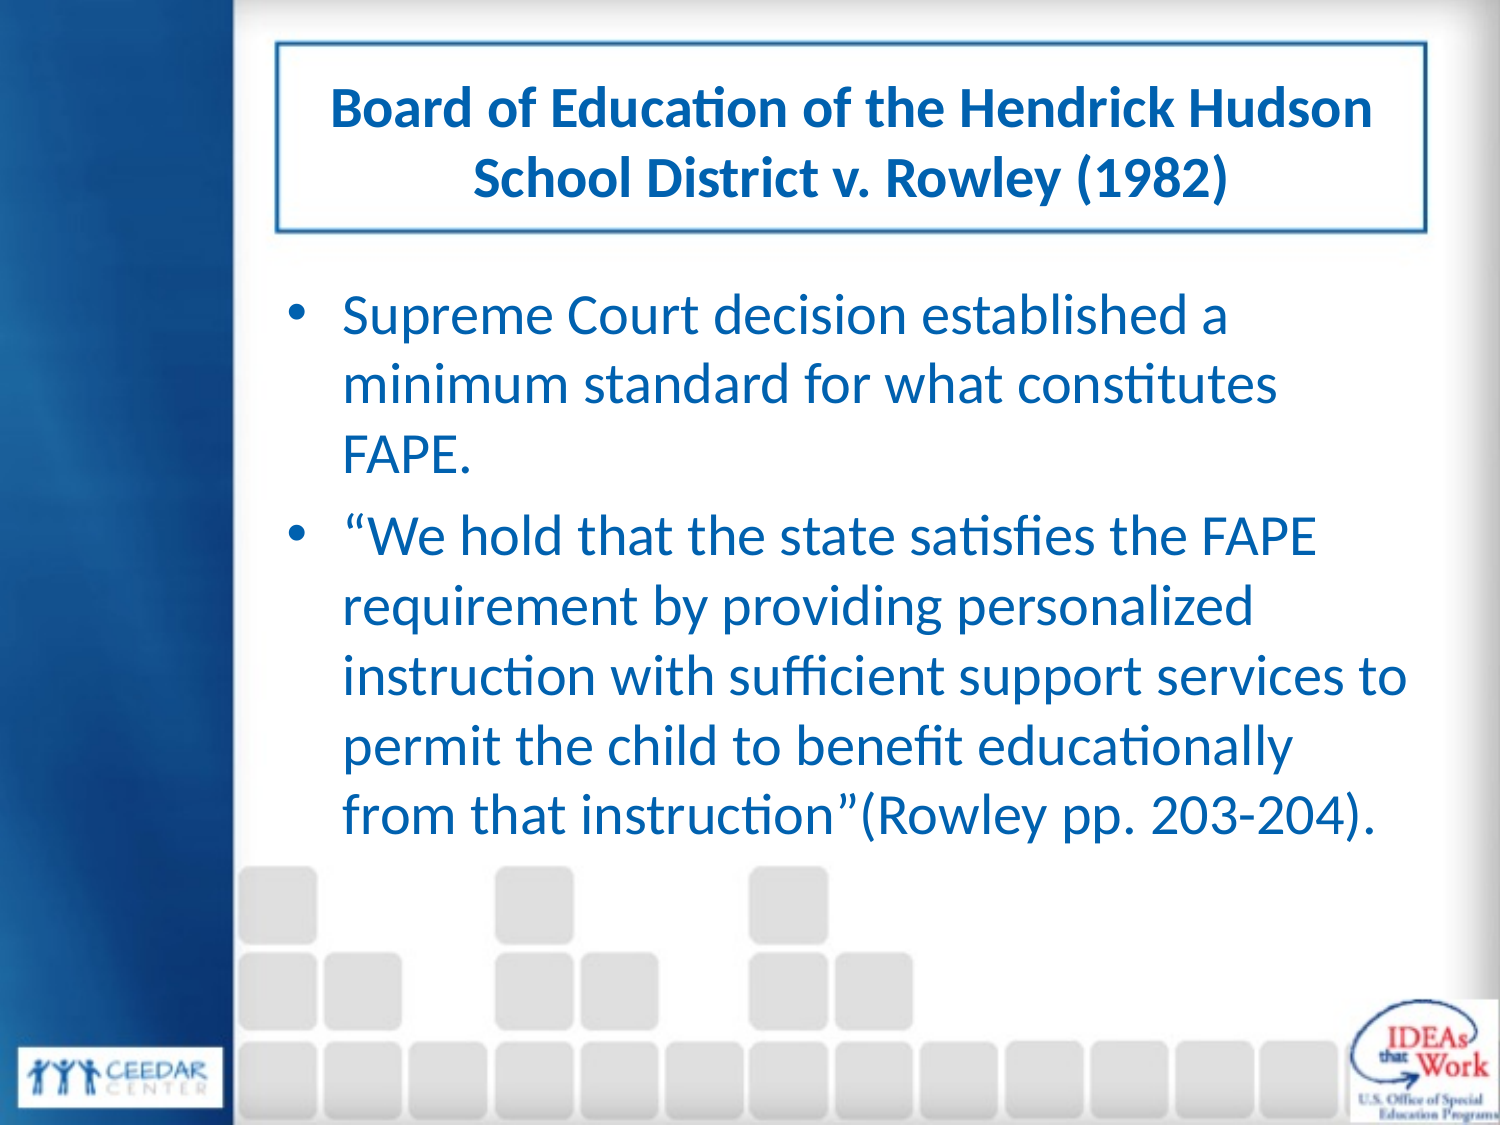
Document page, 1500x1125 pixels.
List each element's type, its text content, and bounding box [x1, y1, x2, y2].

list Supreme Court decision established a minimum standard for what constitutes FAPE. “We hold that the state satisfies the FAPE requirement by providing personalized instruction with sufficient support services to permit the child to benefit educationally from that instruction”(Rowley pp. 203-204). [271, 268, 1425, 1005]
title Board of Education of the Hendrick Hudson School District v. Rowley (1982) [278, 45, 1425, 233]
picture [0, 0, 1500, 1125]
